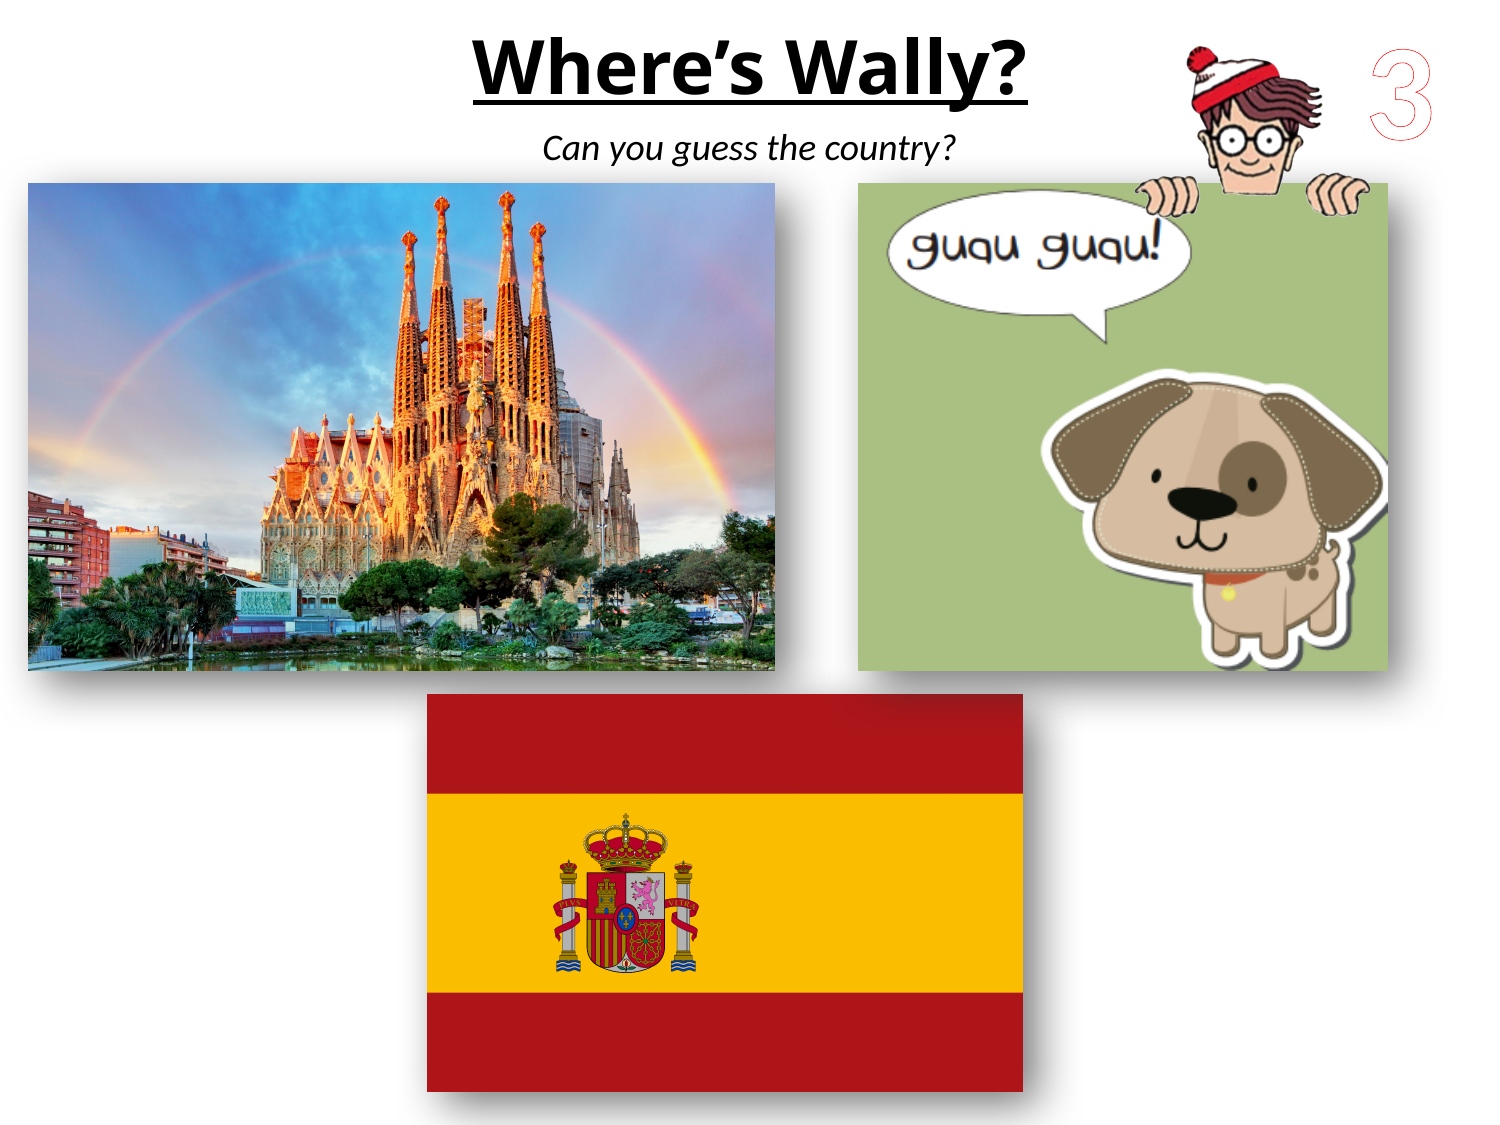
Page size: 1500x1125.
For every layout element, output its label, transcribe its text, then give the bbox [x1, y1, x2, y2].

picture [427, 694, 1023, 1092]
title Where’s Wally? [103, 0, 1350, 165]
text_box Can you guess the country? [149, 115, 1137, 176]
picture [28, 183, 775, 672]
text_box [858, 183, 1388, 672]
picture [1130, 32, 1401, 240]
text_box 3 [1350, 0, 1500, 175]
